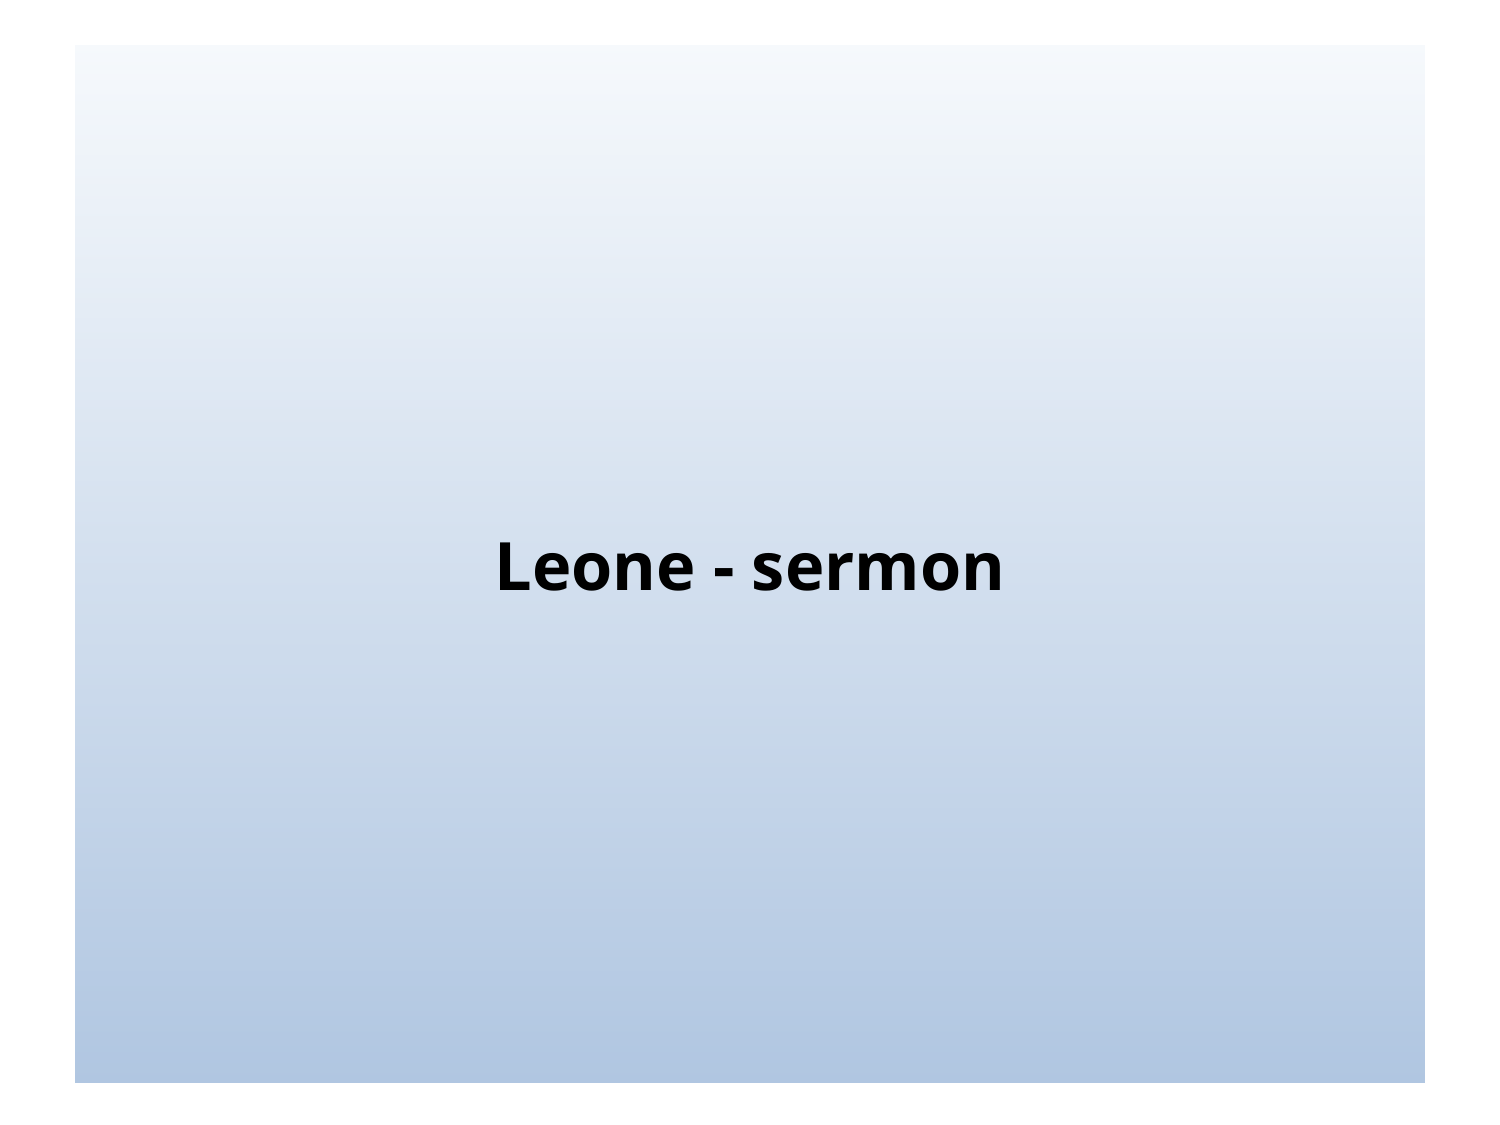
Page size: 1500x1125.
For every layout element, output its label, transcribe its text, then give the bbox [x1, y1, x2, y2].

title Leone - sermon [74, 44, 1426, 1083]
